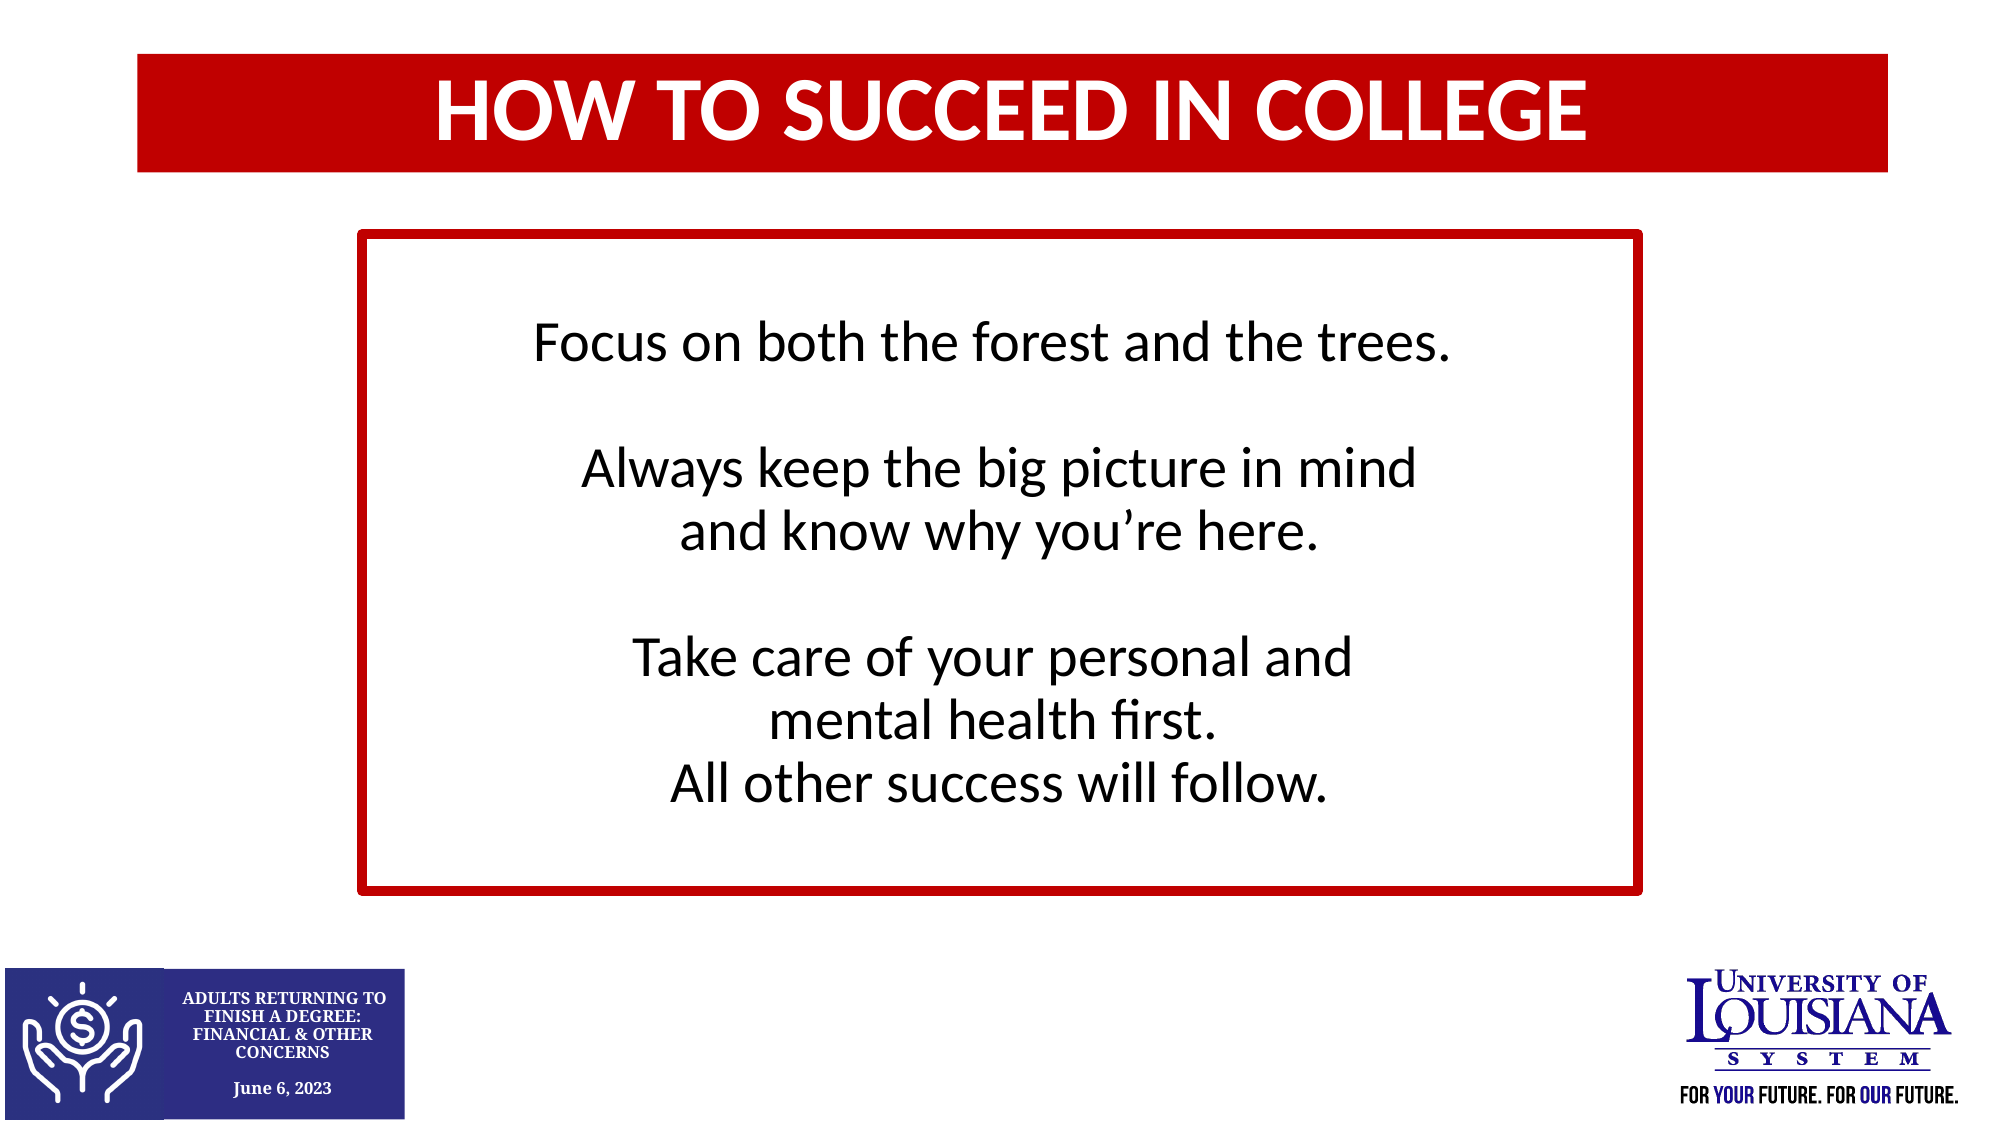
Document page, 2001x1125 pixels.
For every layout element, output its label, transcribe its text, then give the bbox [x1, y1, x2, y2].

text_box How to Succeed in College [137, 53, 1888, 173]
text_box Focus on both the forest and the trees. Always keep the big picture in mind and know why you’re here. Take care of your personal and mental health first. All other success will follow. [362, 234, 1638, 891]
picture [5, 968, 164, 1120]
picture [1655, 956, 1983, 1120]
